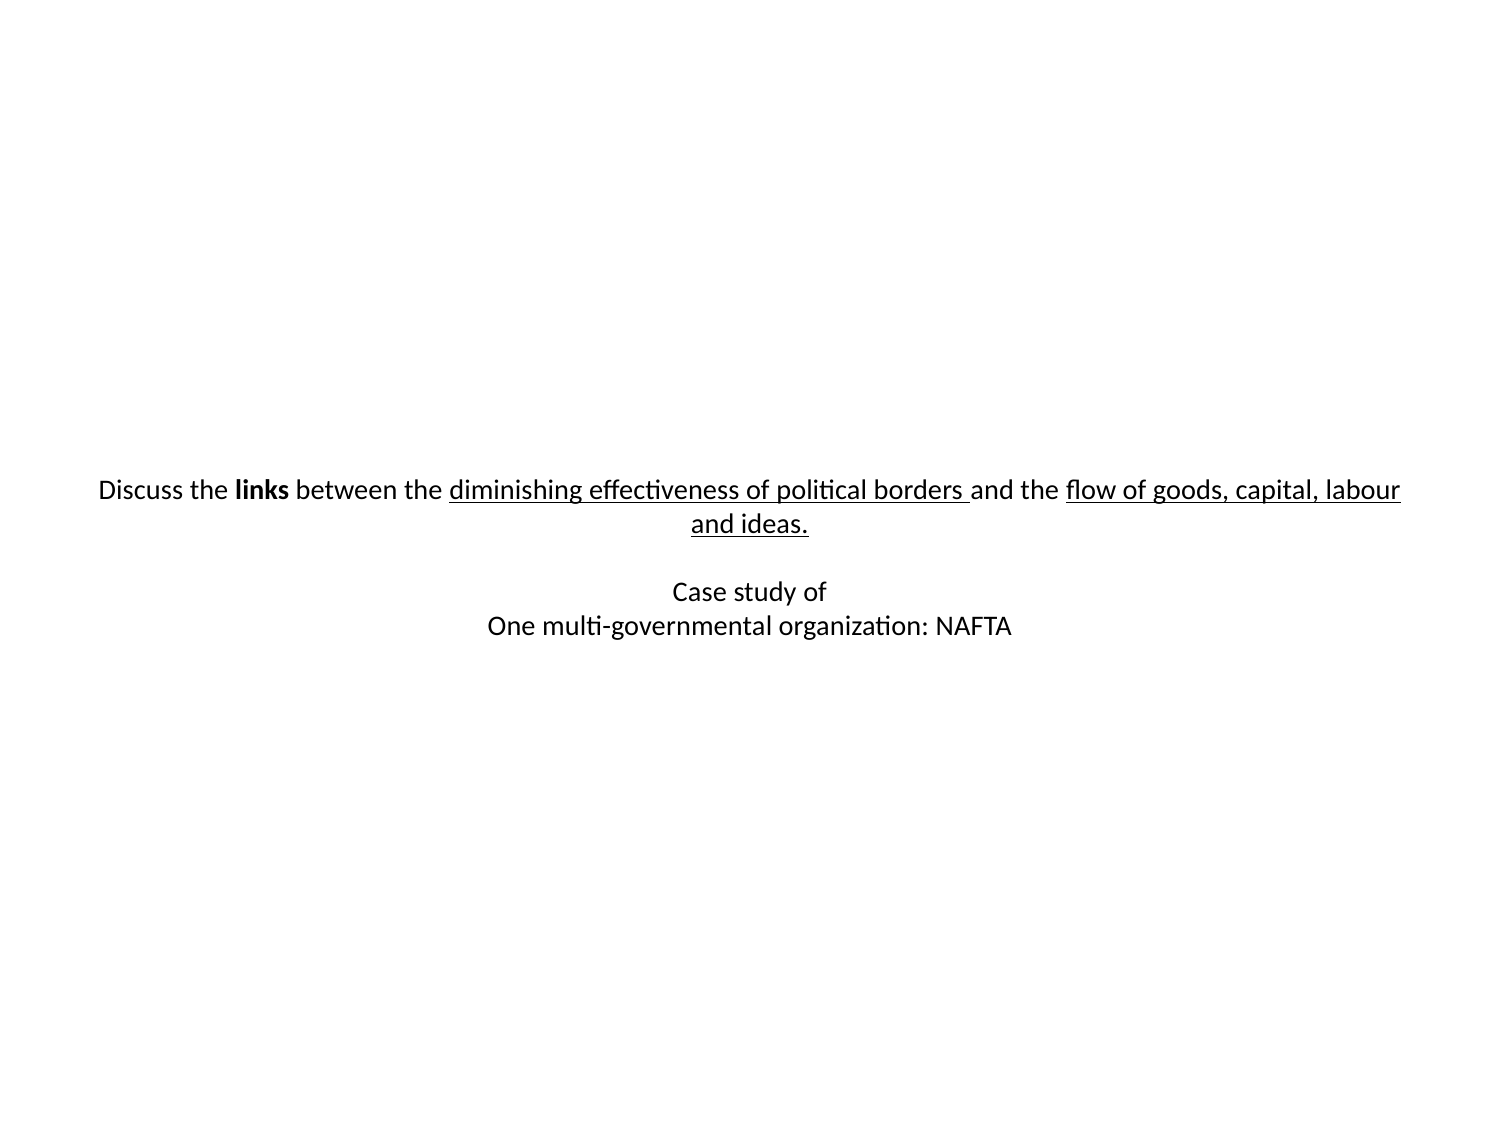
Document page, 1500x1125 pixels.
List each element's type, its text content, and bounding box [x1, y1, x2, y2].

title Discuss the links between the diminishing effectiveness of political borders and the flow of goods, capital, labour and ideas. Case study of One multi-governmental organization: NAFTA [75, 462, 1425, 650]
